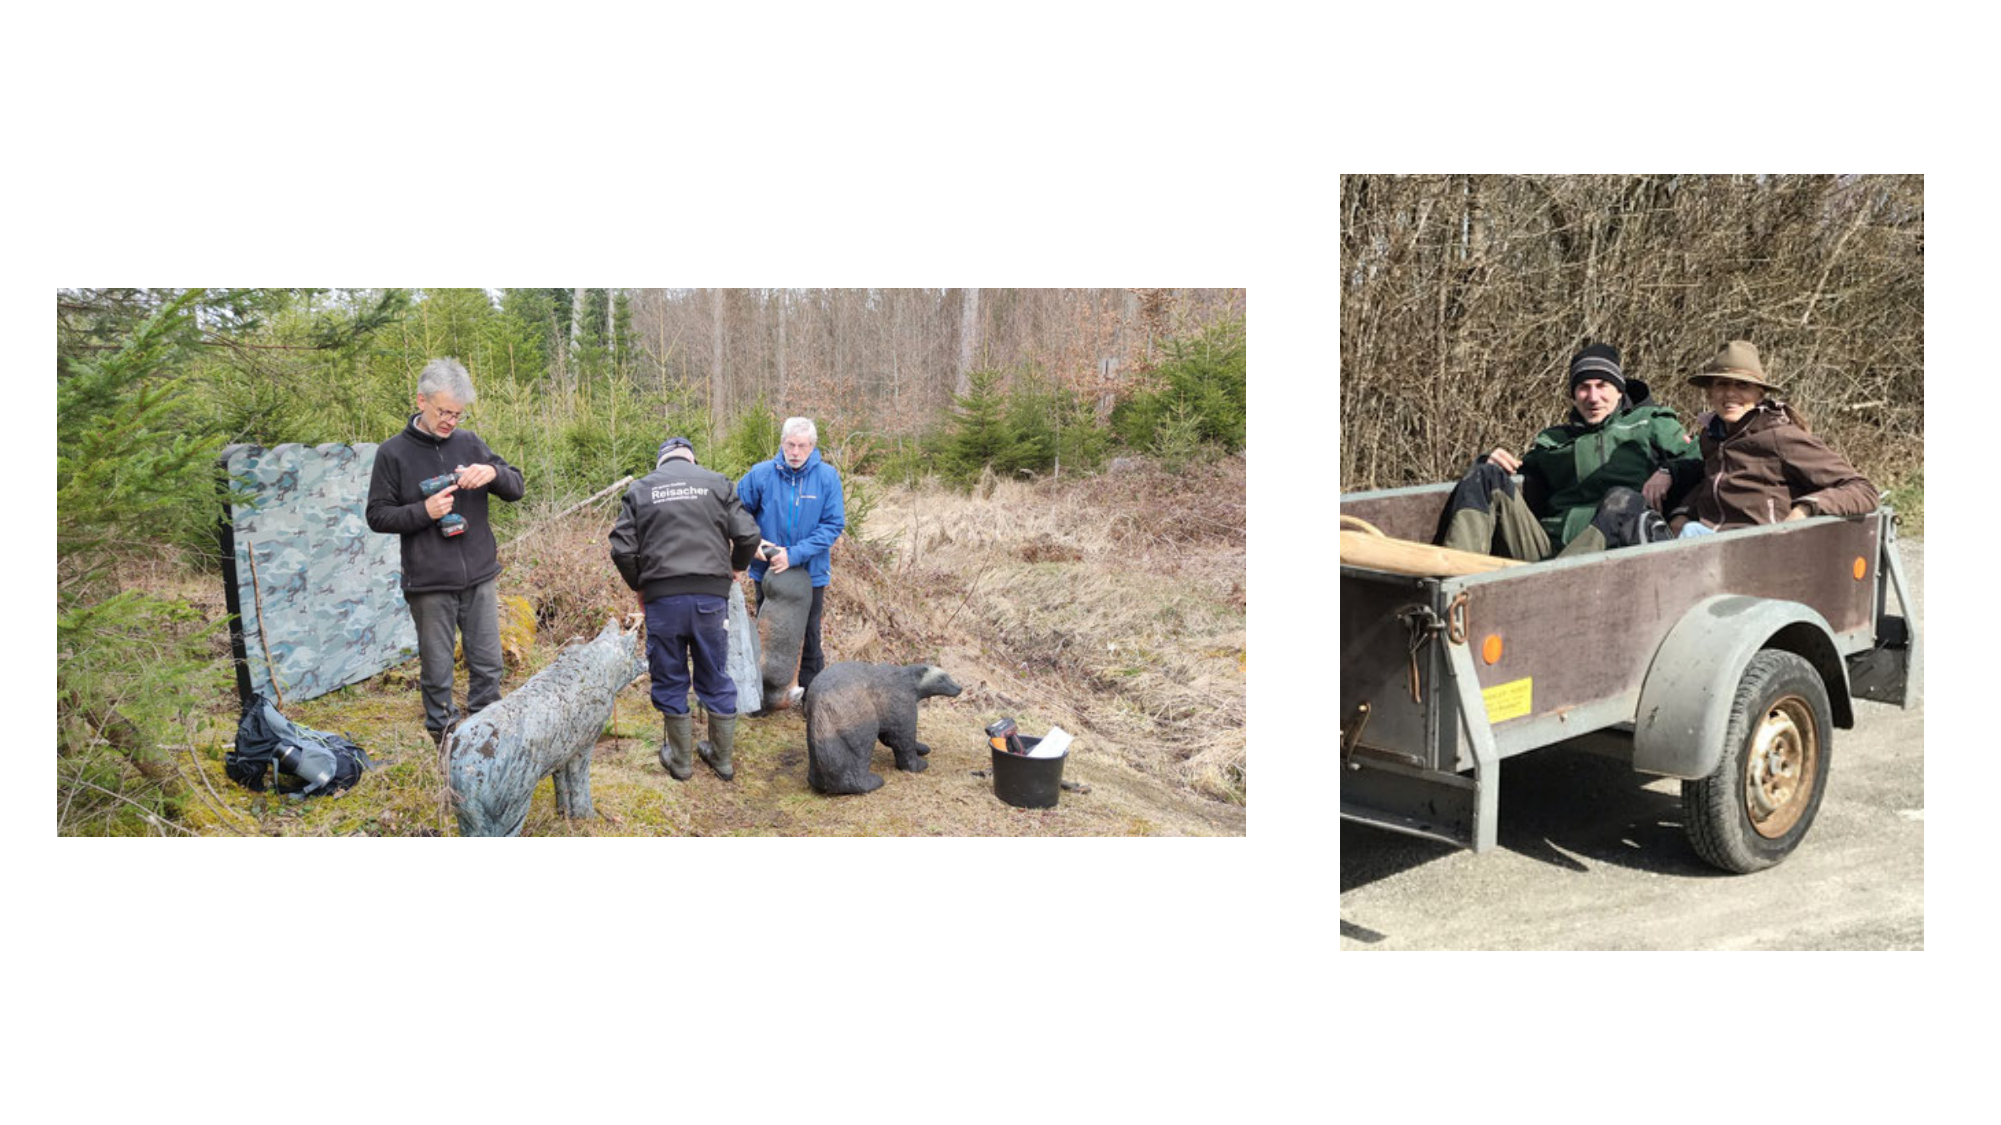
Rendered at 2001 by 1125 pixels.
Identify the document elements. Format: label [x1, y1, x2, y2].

picture [57, 288, 1246, 837]
picture [1340, 174, 1924, 951]
